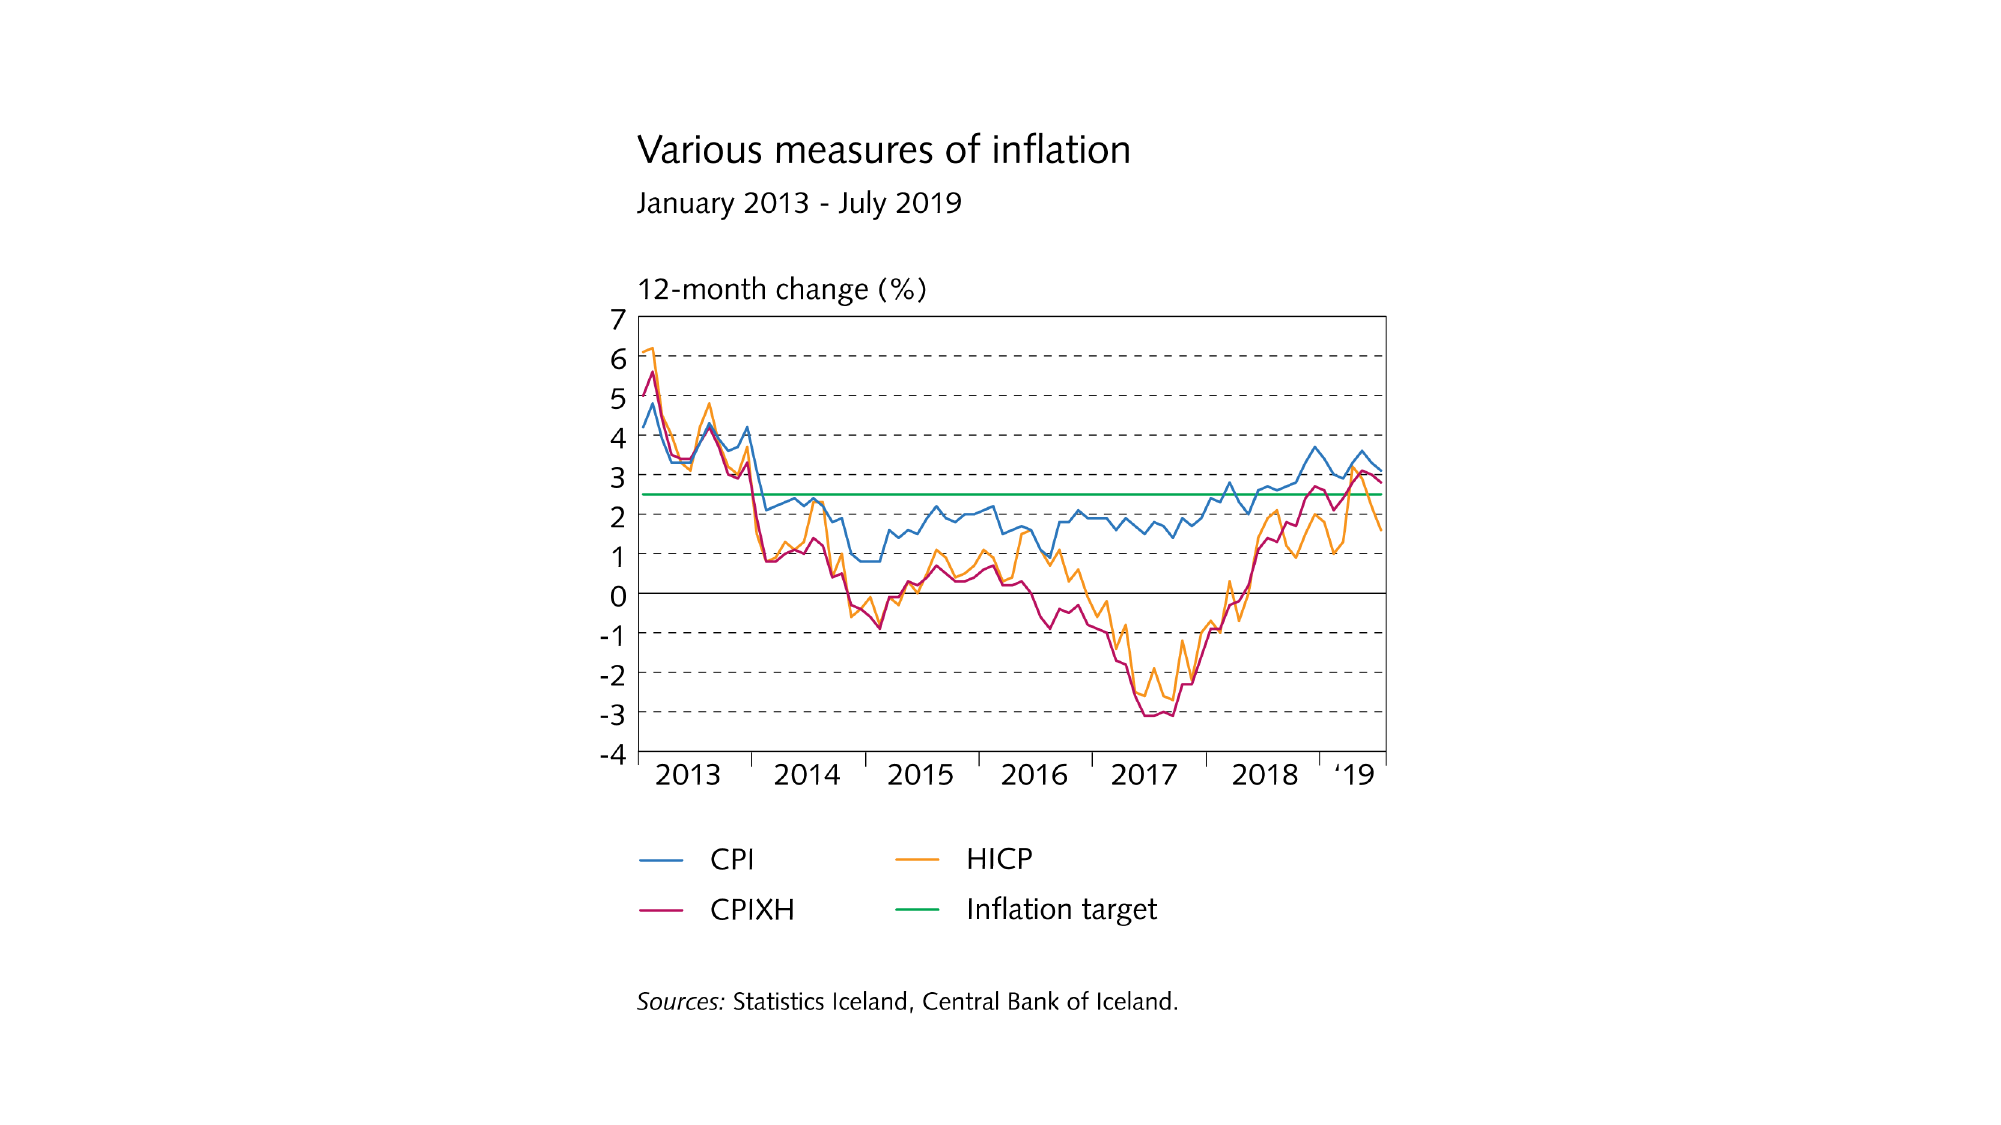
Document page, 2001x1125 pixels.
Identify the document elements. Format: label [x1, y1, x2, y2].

picture [598, 129, 1387, 1016]
